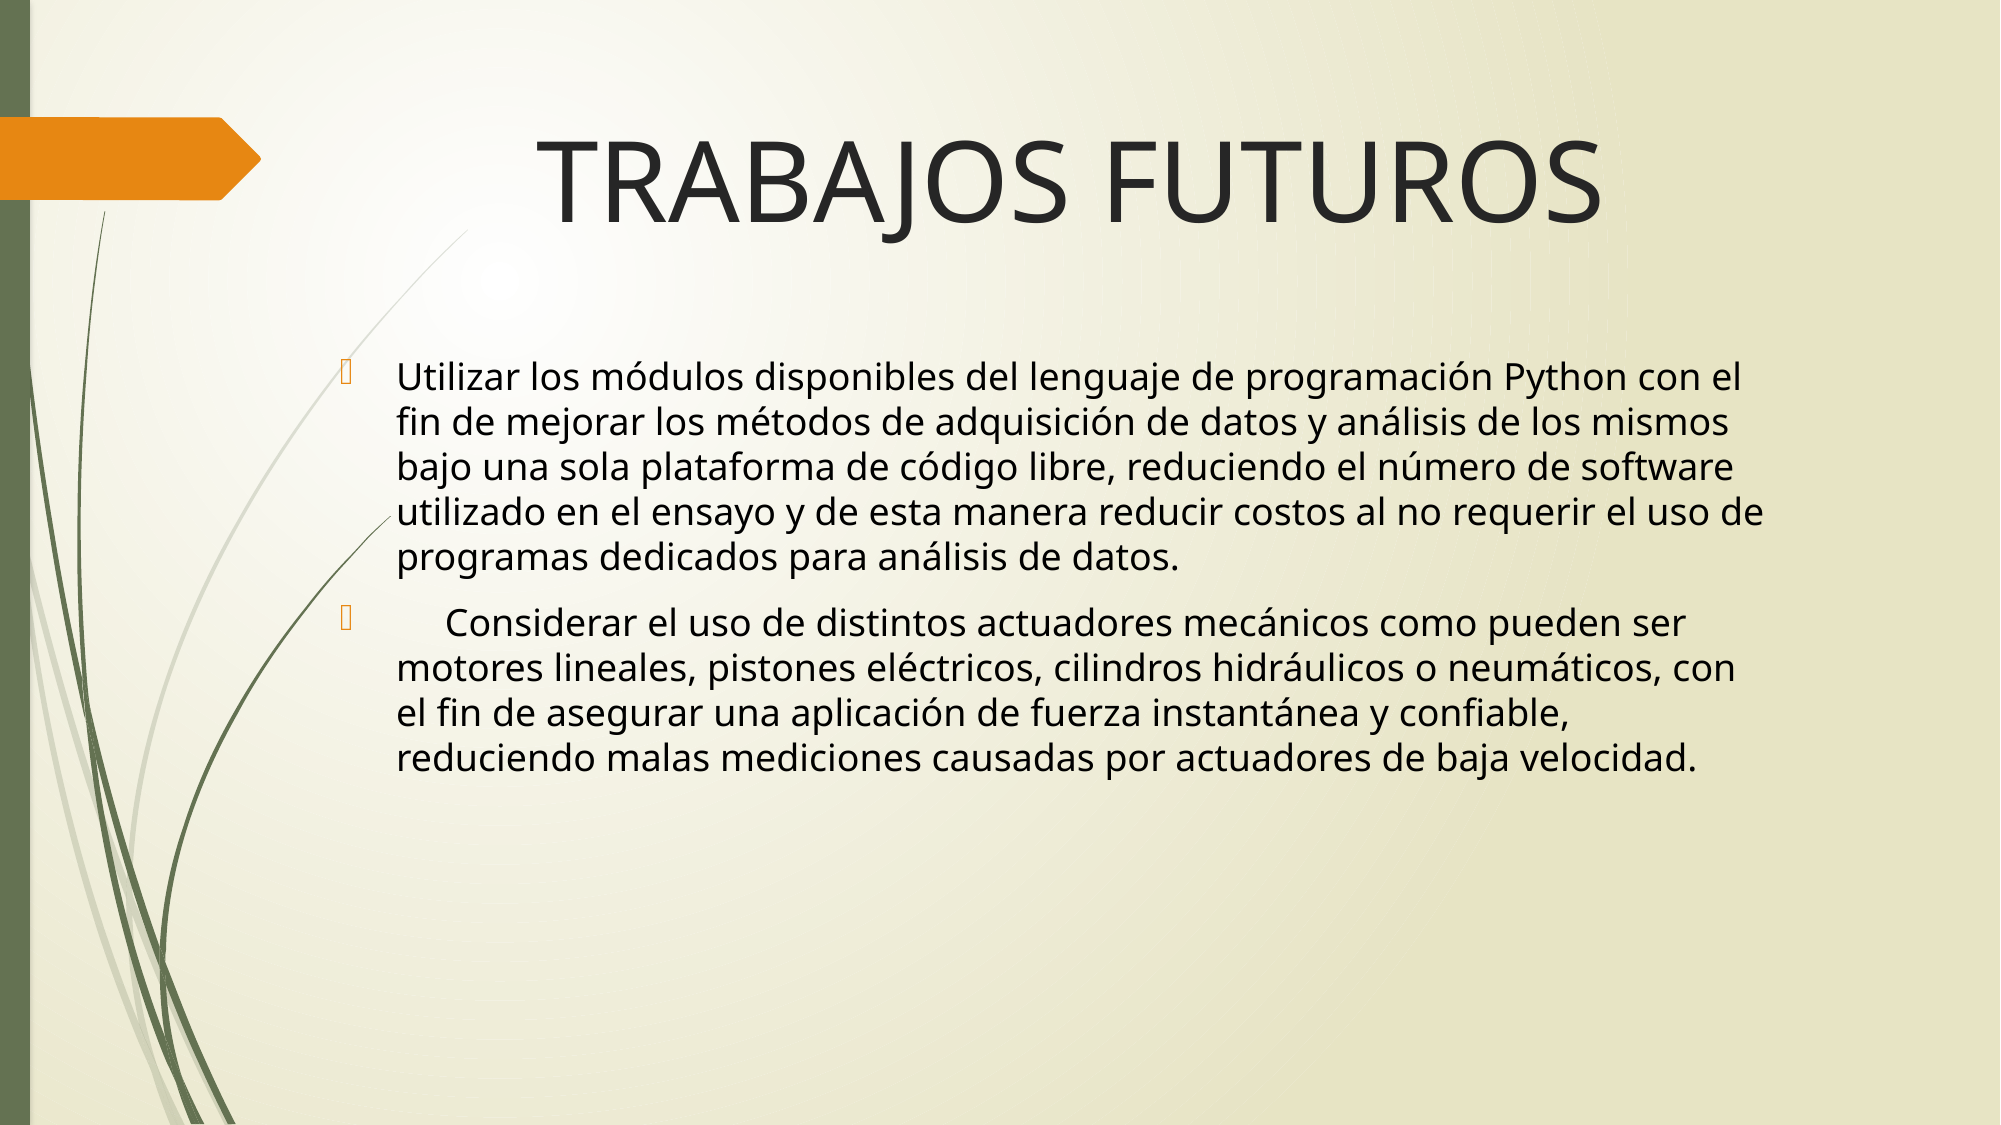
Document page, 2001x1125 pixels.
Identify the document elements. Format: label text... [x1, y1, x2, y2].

title TRABAJOS FUTUROS [339, 102, 1802, 313]
list Utilizar los módulos disponibles del lenguaje de programación Python con el fin de mejorar los métodos de adquisición de datos y análisis de los mismos bajo una sola plataforma de código libre, reduciendo el número de software utilizado en el ensayo y de esta manera reducir costos al no requerir el uso de programas dedicados para análisis de datos. Considerar el uso de distintos actuadores mecánicos como pueden ser motores lineales, pistones eléctricos, cilindros hidráulicos o neumáticos, con el fin de asegurar una aplicación de fuerza instantánea y confiable, reduciendo malas mediciones causadas por actuadores de baja velocidad. [324, 345, 1788, 966]
